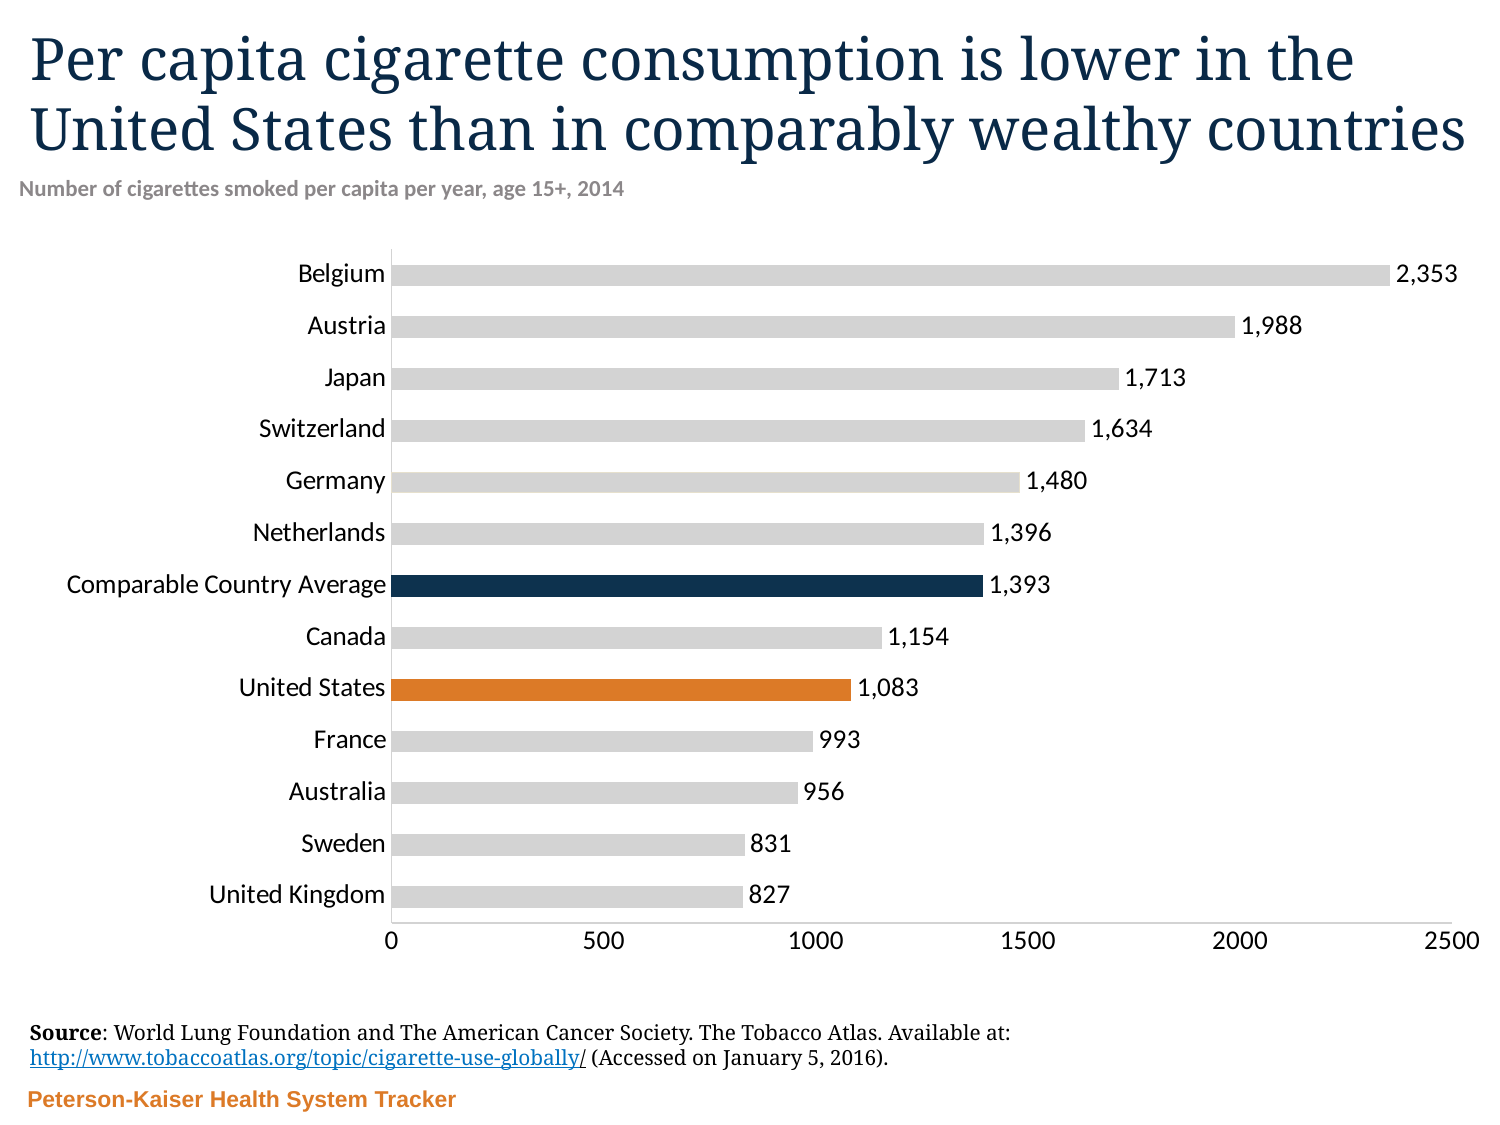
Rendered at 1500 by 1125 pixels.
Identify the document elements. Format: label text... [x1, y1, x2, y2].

list Source: World Lung Foundation and The American Cancer Society. The Tobacco Atlas. Available at: http://www.tobaccoatlas.org/topic/cigarette-use-globally/ (Accessed on January 5, 2016). [15, 960, 1485, 1080]
text_box Number of cigarettes smoked per capita per year, age 15+, 2014 [4, 166, 641, 209]
title Per capita cigarette consumption is lower in the United States than in comparably wealthy countries [14, 14, 1486, 166]
chart [37, 234, 1500, 971]
